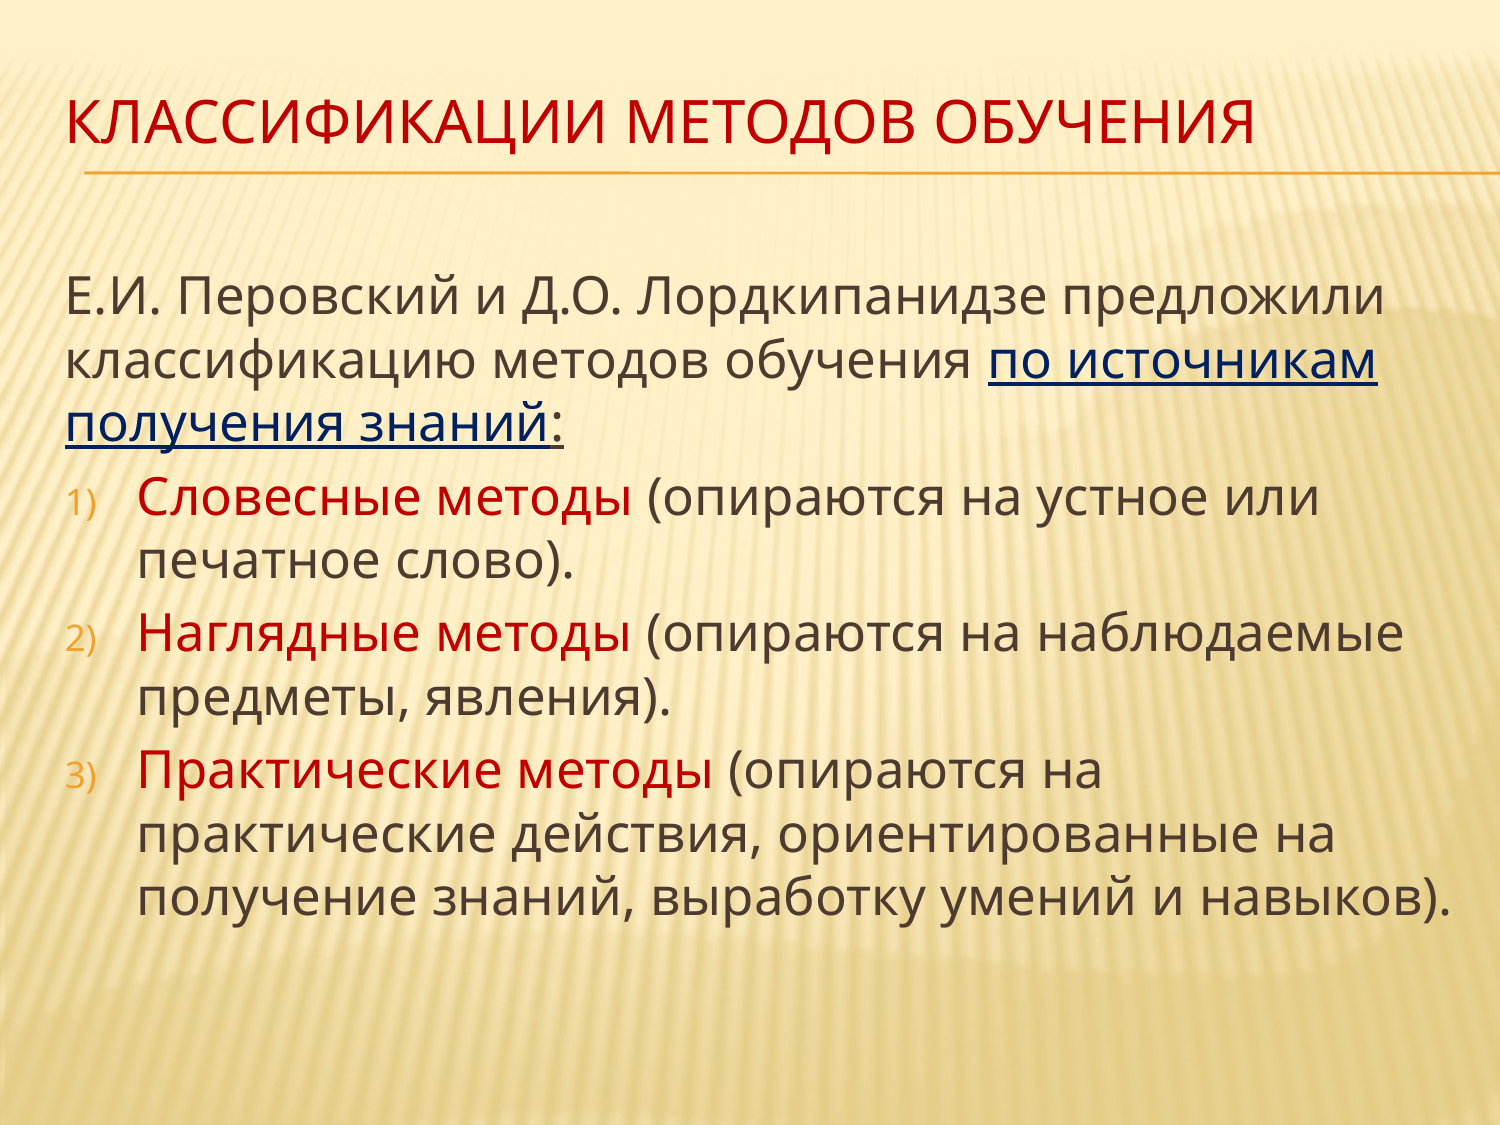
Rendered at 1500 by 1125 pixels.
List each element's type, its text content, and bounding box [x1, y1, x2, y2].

list Е.И. Перовский и Д.О. Лордкипанидзе предложили классификацию методов обучения по источникам получения знаний: Словесные методы (опираются на устное или печатное слово). Наглядные методы (опираются на наблюдаемые предметы, явления). Практические методы (опираются на практические действия, ориентированные на получение знаний, выработку умений и навыков). [50, 254, 1475, 998]
title Классификации методов обучения [50, 75, 1475, 213]
